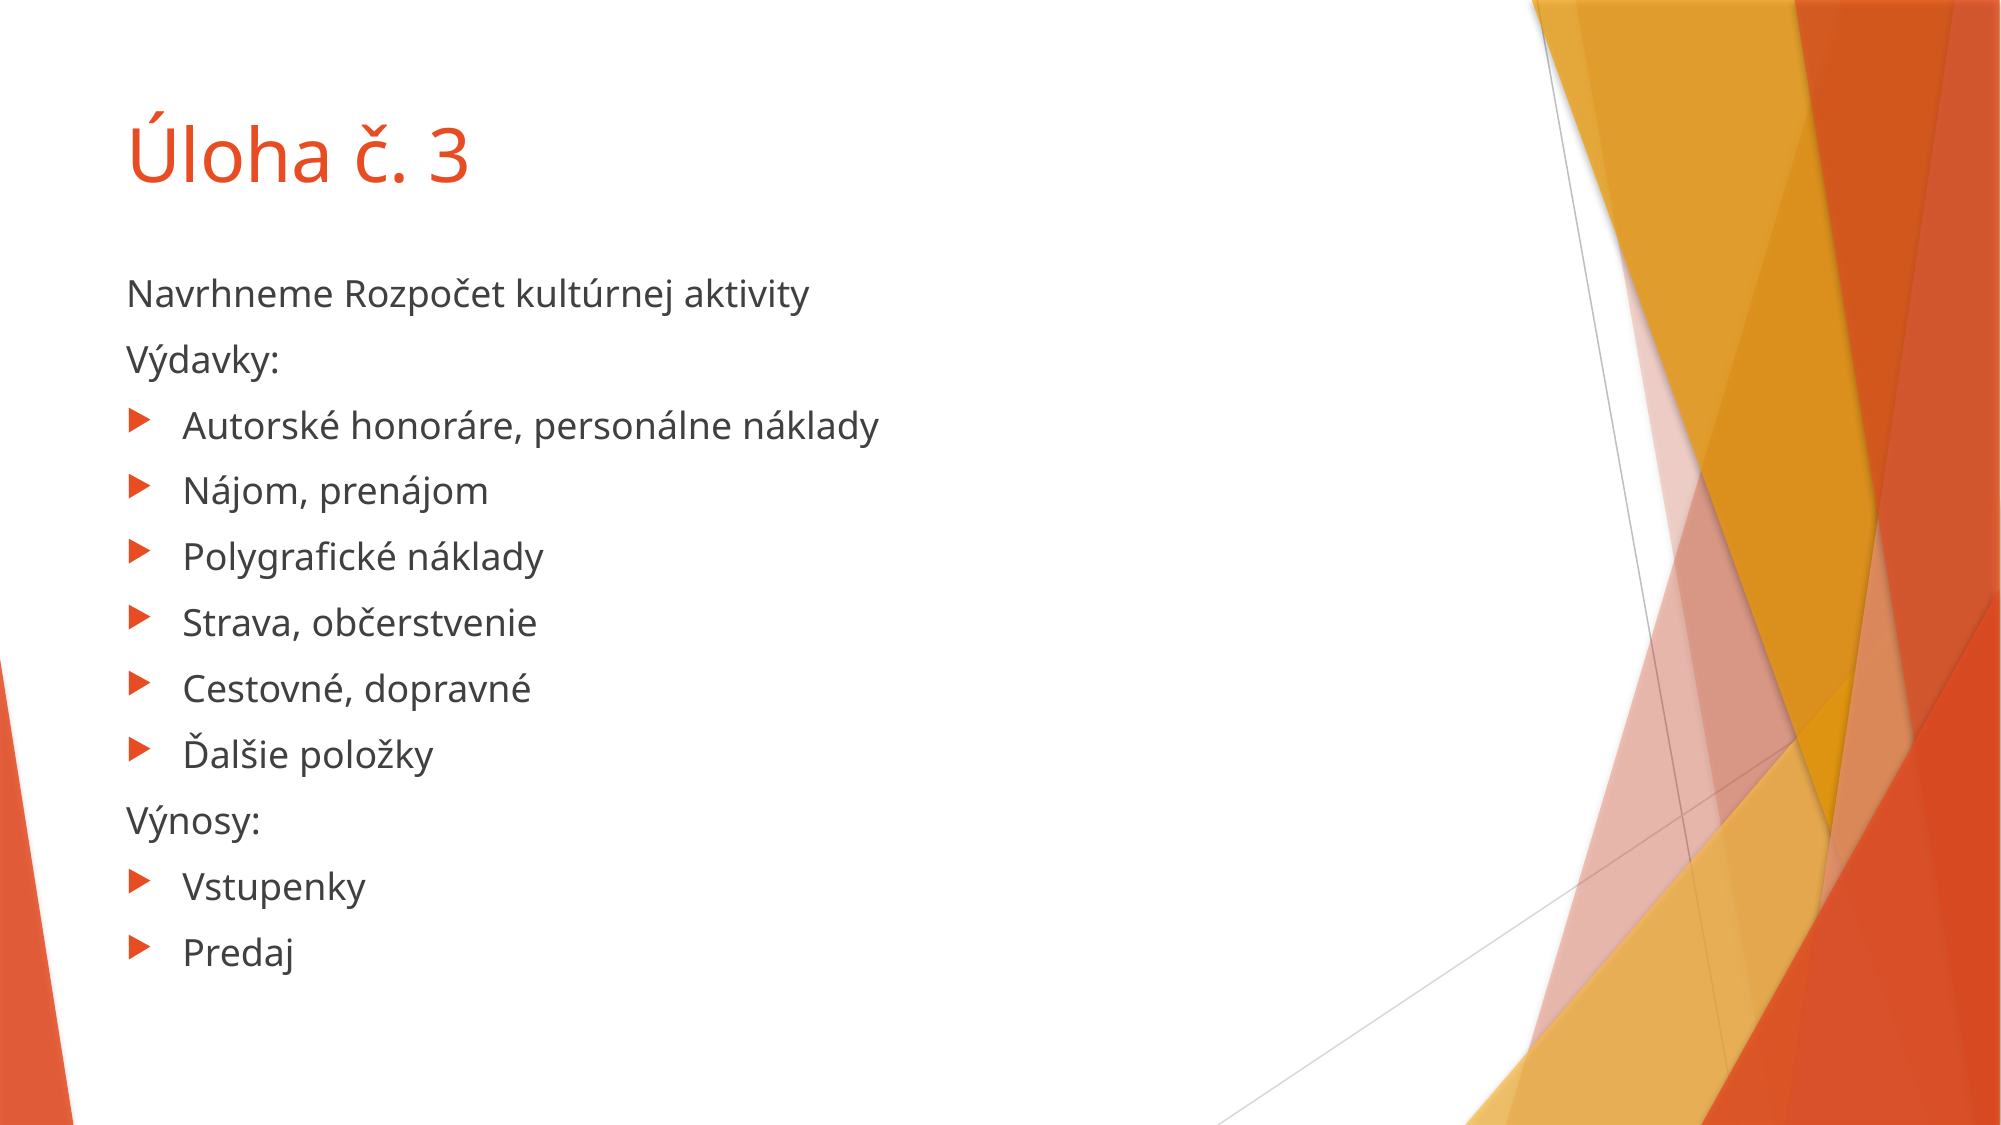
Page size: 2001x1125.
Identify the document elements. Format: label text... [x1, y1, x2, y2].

title Úloha č. 3 [111, 99, 1522, 262]
list Navrhneme Rozpočet kultúrnej aktivity Výdavky: Autorské honoráre, personálne náklady Nájom, prenájom Polygrafické náklady Strava, občerstvenie Cestovné, dopravné Ďalšie položky Výnosy: Vstupenky Predaj [111, 262, 1522, 1042]
